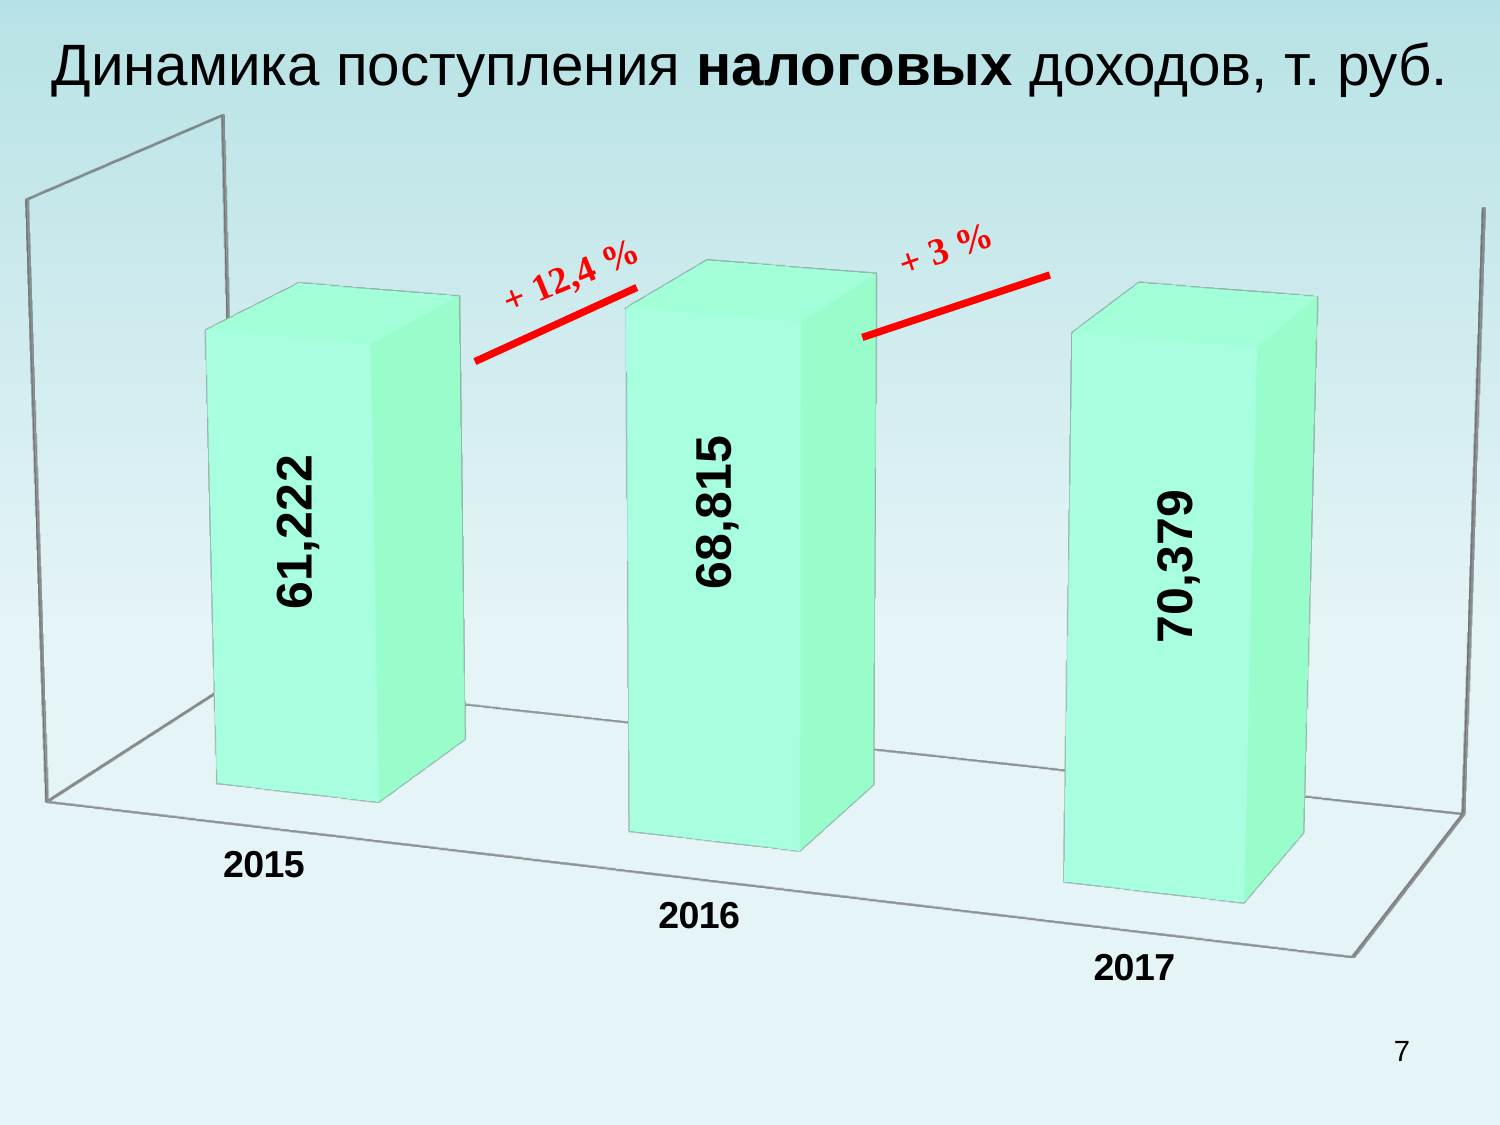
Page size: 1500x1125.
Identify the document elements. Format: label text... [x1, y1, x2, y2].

chart [0, 112, 1500, 1113]
title Динамика поступления налоговых доходов, т. руб. [0, 24, 1500, 100]
picture [74, 468, 1426, 657]
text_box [437, 274, 601, 401]
